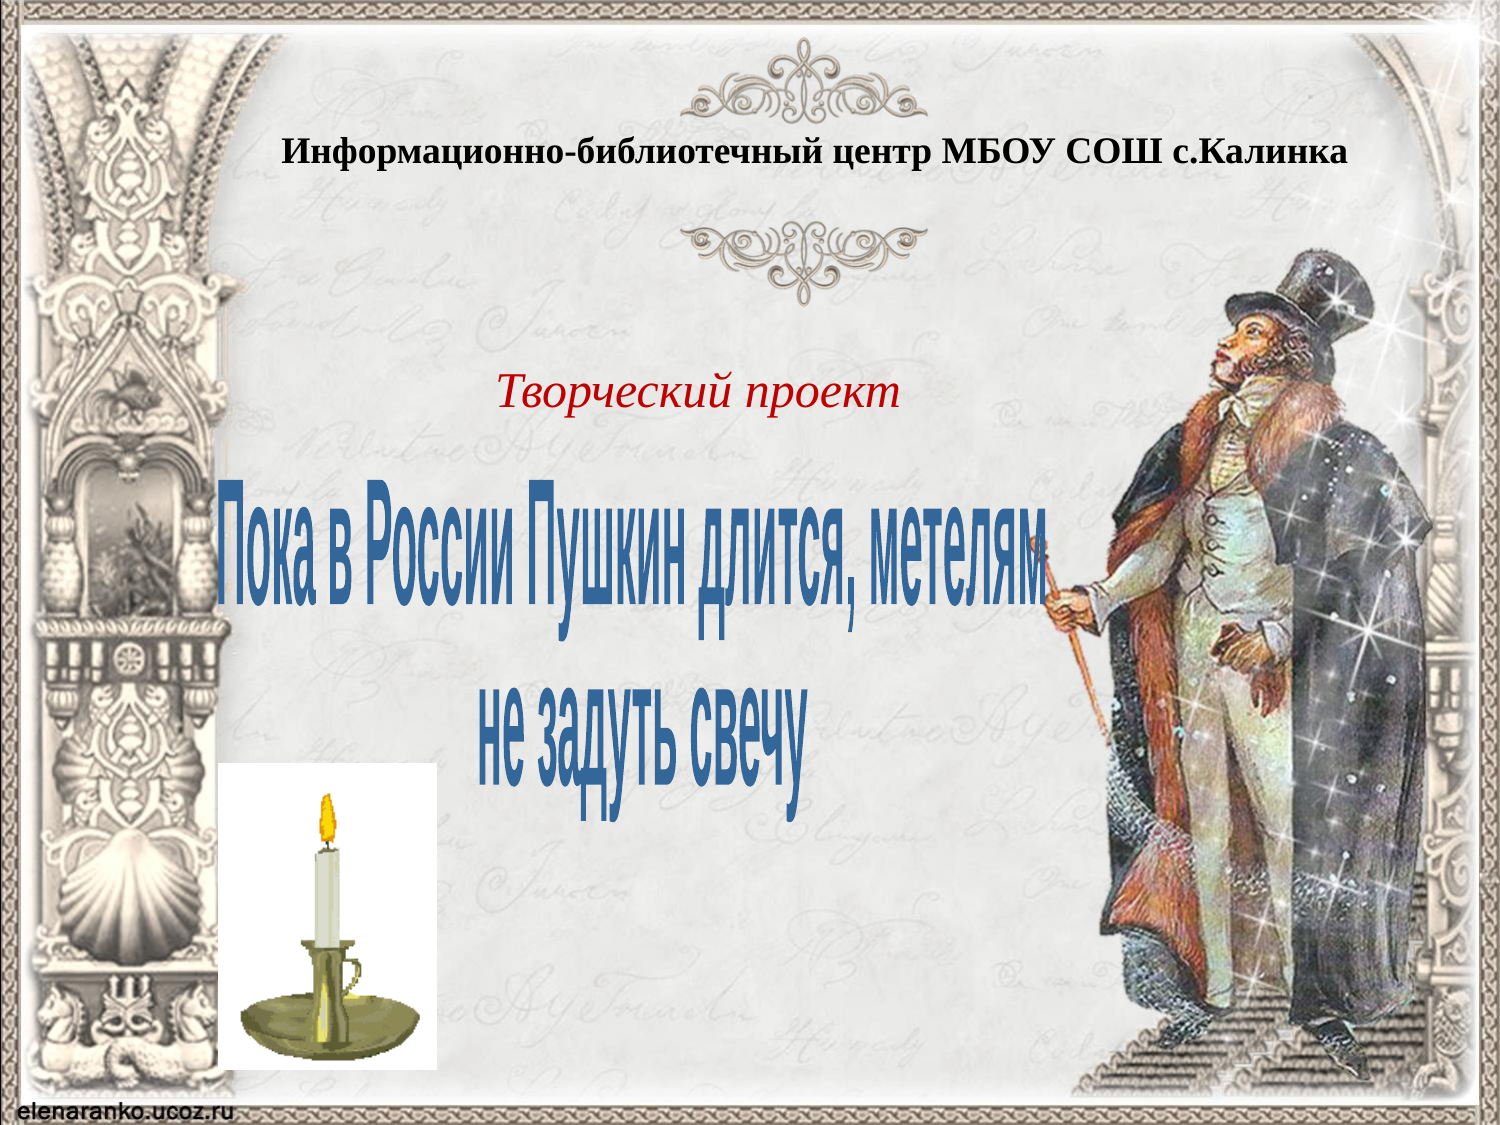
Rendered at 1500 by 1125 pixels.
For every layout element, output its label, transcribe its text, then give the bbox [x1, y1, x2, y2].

picture [0, 0, 1500, 1125]
text_box Творческий проект [253, 349, 1105, 425]
title Информационно-библиотечный центр МБОУ СОШ с.Калинка [242, 90, 1388, 209]
